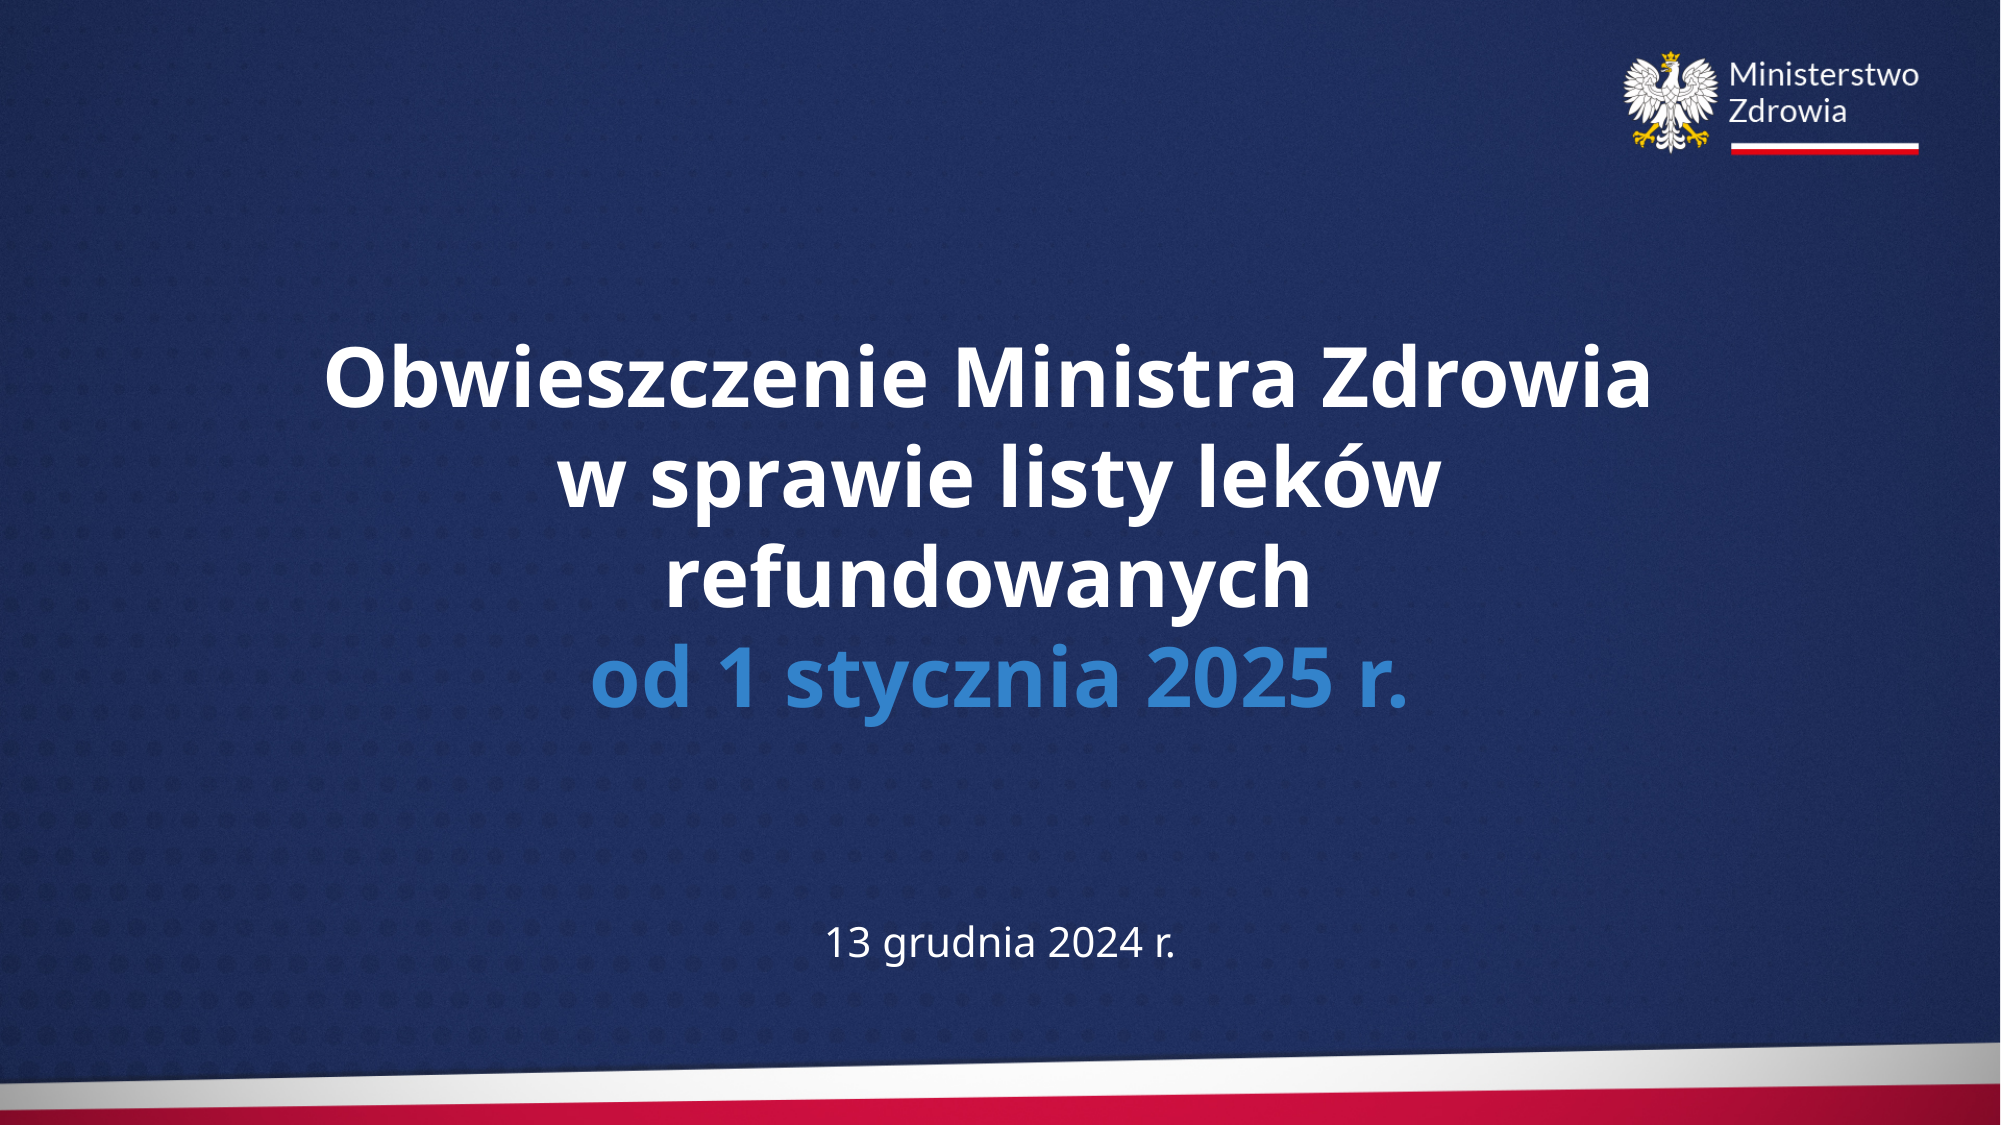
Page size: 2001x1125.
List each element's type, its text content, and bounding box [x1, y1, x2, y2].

title Obwieszczenie Ministra Zdrowia w sprawie listy leków refundowanych od 1 stycznia 2025 r. [222, 392, 1778, 733]
text_box 13 grudnia 2024 r. [222, 908, 1777, 974]
picture [0, 0, 2001, 1125]
